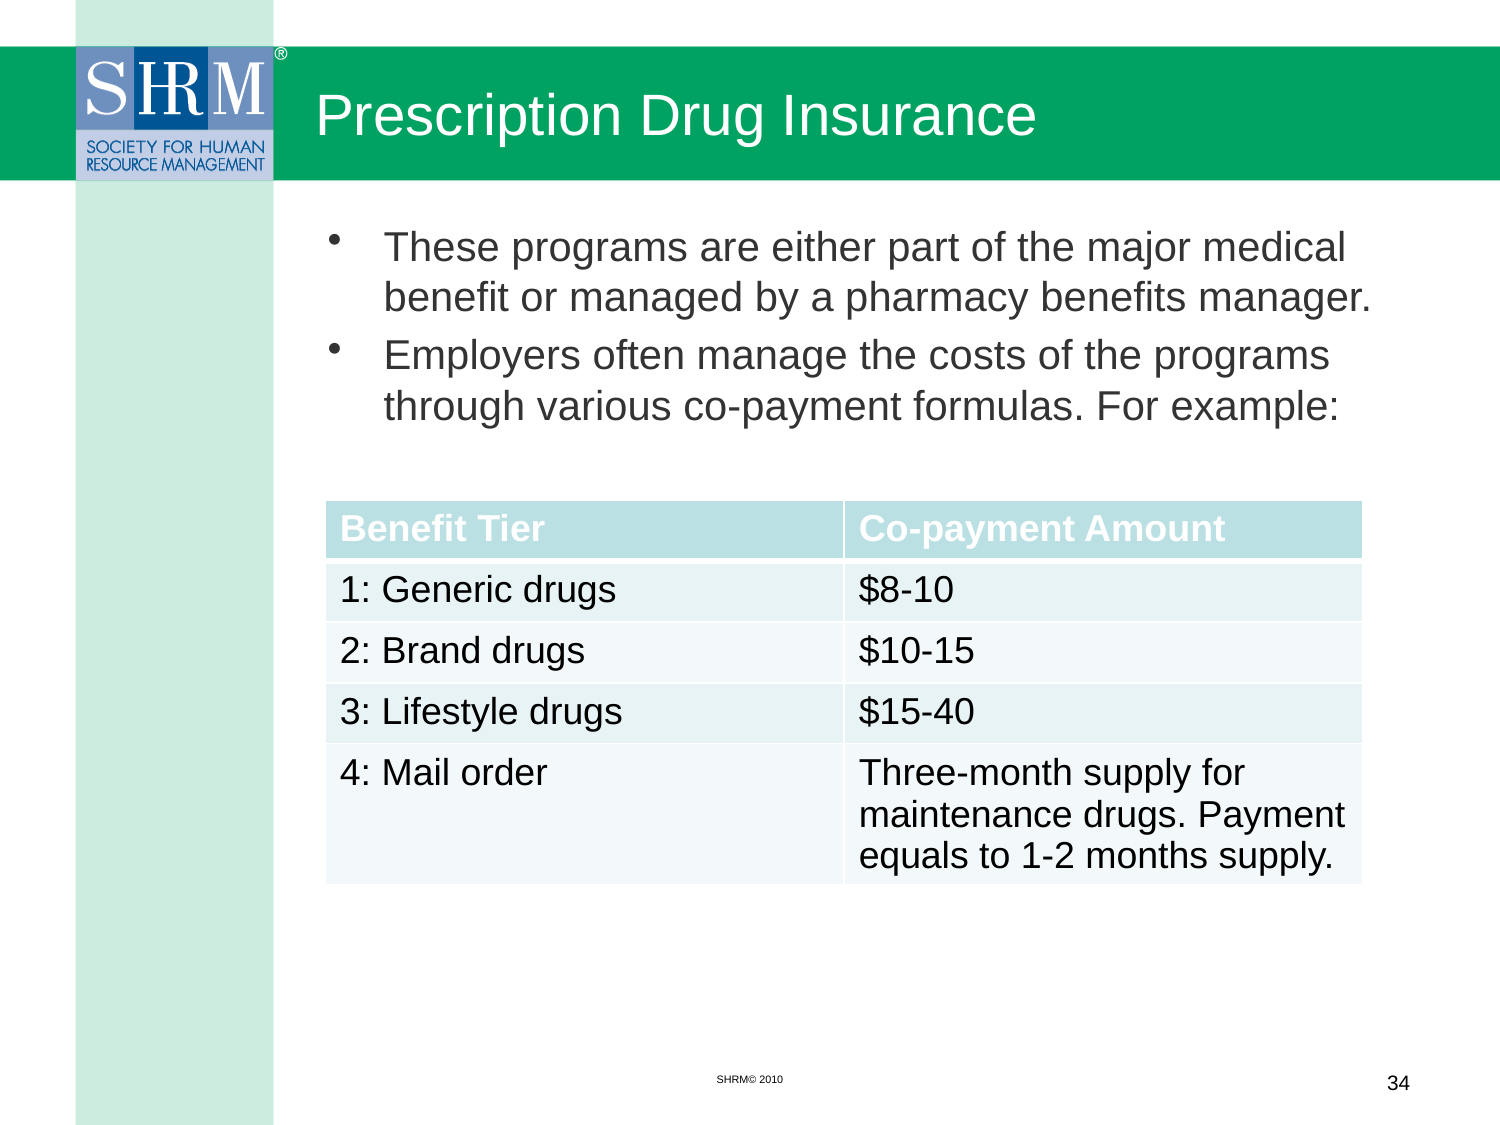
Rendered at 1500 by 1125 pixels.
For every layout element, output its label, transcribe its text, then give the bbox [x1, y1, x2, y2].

table_cell 3: Lifestyle drugs [326, 684, 843, 743]
table_cell Three-month supply for maintenance drugs. Payment equals to 1-2 months supply. [845, 744, 1362, 884]
list These programs are either part of the major medical benefit or managed by a pharmacy benefits manager. Employers often manage the costs of the programs through various co-payment formulas. For example: [312, 212, 1438, 1006]
slide_number 34 [1074, 1062, 1426, 1103]
footer SHRM© 2010 [512, 1062, 988, 1103]
table_cell $8-10 [845, 564, 1362, 621]
table_cell 2: Brand drugs [326, 623, 843, 682]
table_cell $10-15 [845, 623, 1362, 682]
picture [0, 0, 1500, 1125]
table_cell 1: Generic drugs [326, 564, 843, 621]
title Prescription Drug Insurance [299, 74, 1426, 151]
table_cell $15-40 [845, 684, 1362, 743]
table_cell 4: Mail order [326, 744, 843, 884]
table_header Benefit Tier [326, 501, 843, 558]
table_header Co-payment Amount [845, 501, 1362, 558]
